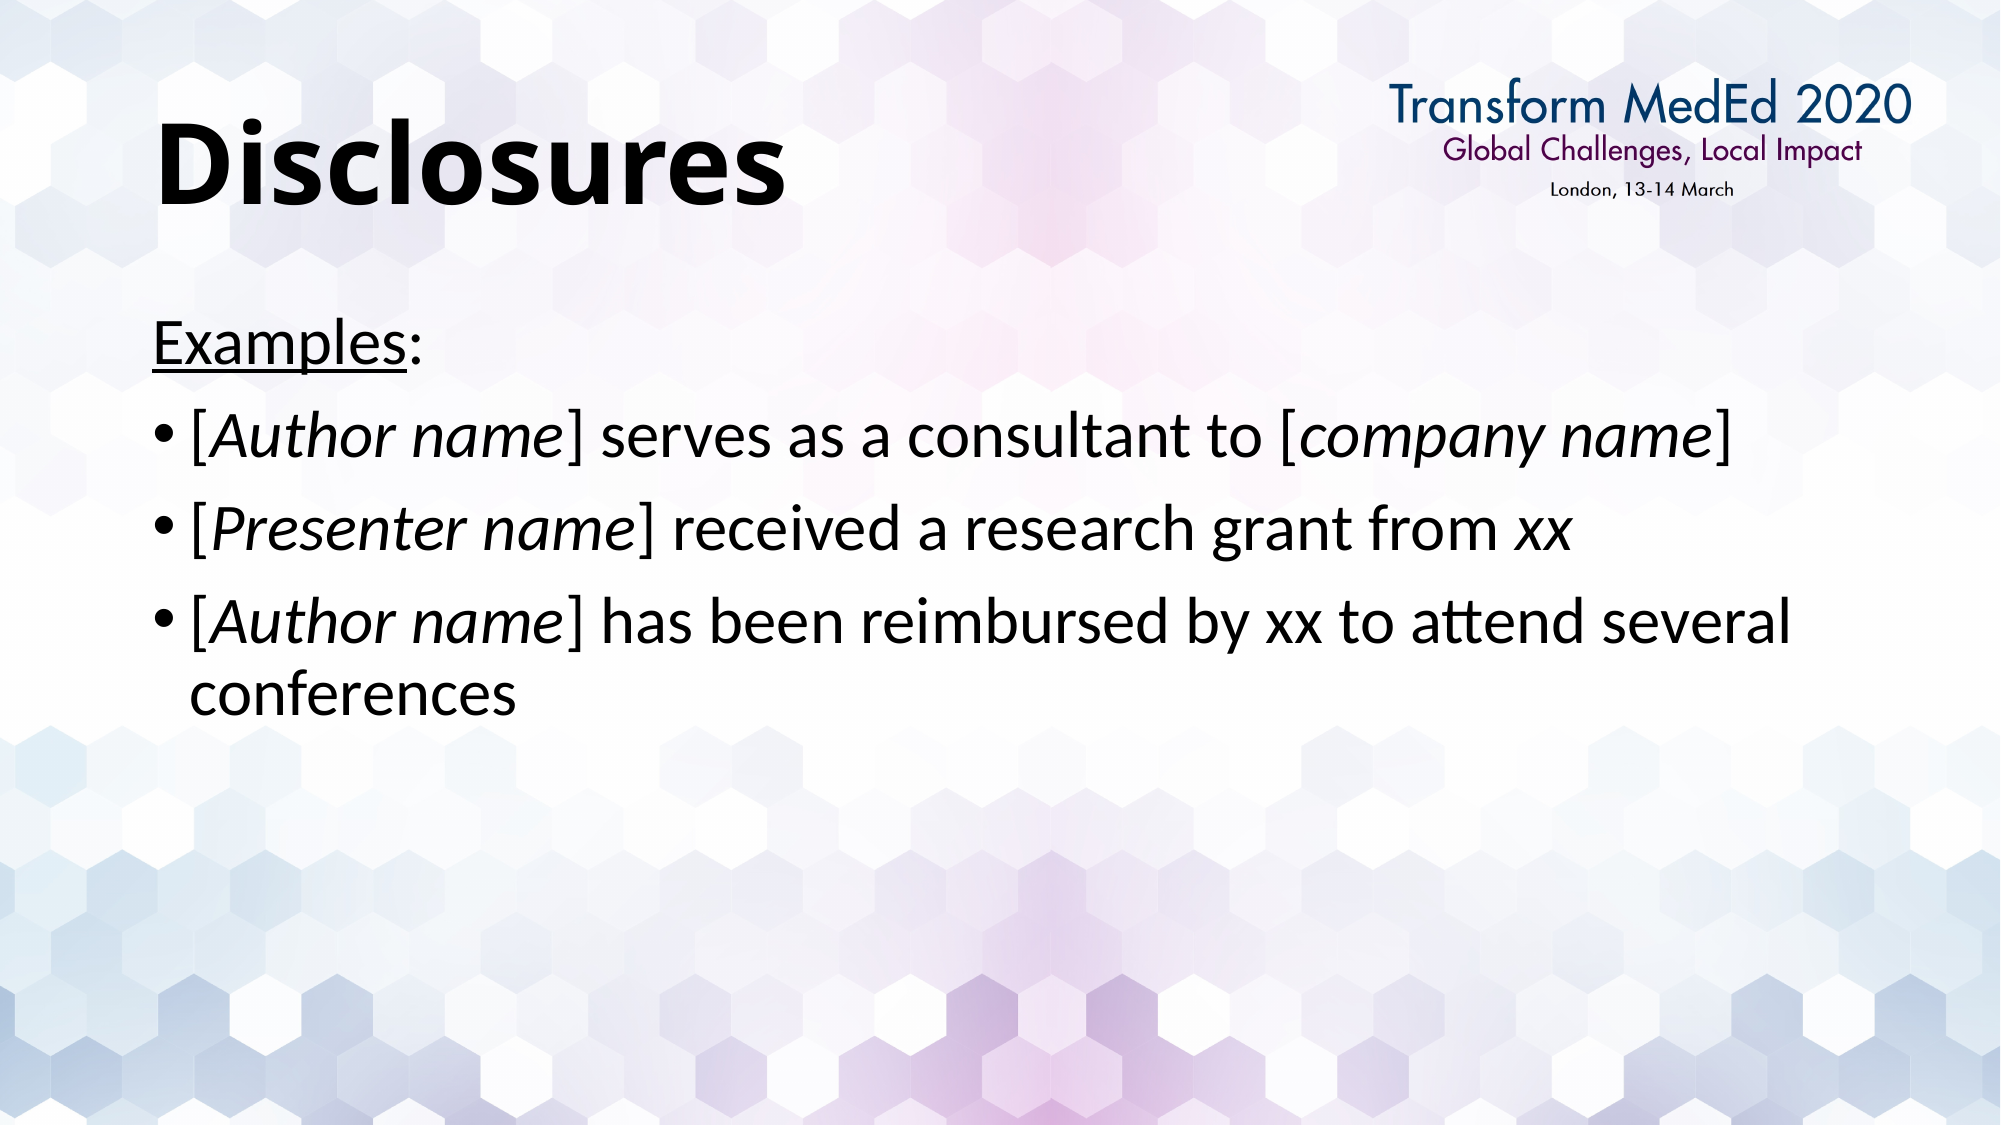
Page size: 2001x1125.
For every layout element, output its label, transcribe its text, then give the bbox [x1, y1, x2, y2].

list Examples: [Author name] serves as a consultant to [company name] [Presenter name] received a research grant from xx [Author name] has been reimbursed by xx to attend several conferences [137, 299, 1863, 1014]
picture [0, 0, 2001, 1125]
title Disclosures [137, 59, 1863, 278]
